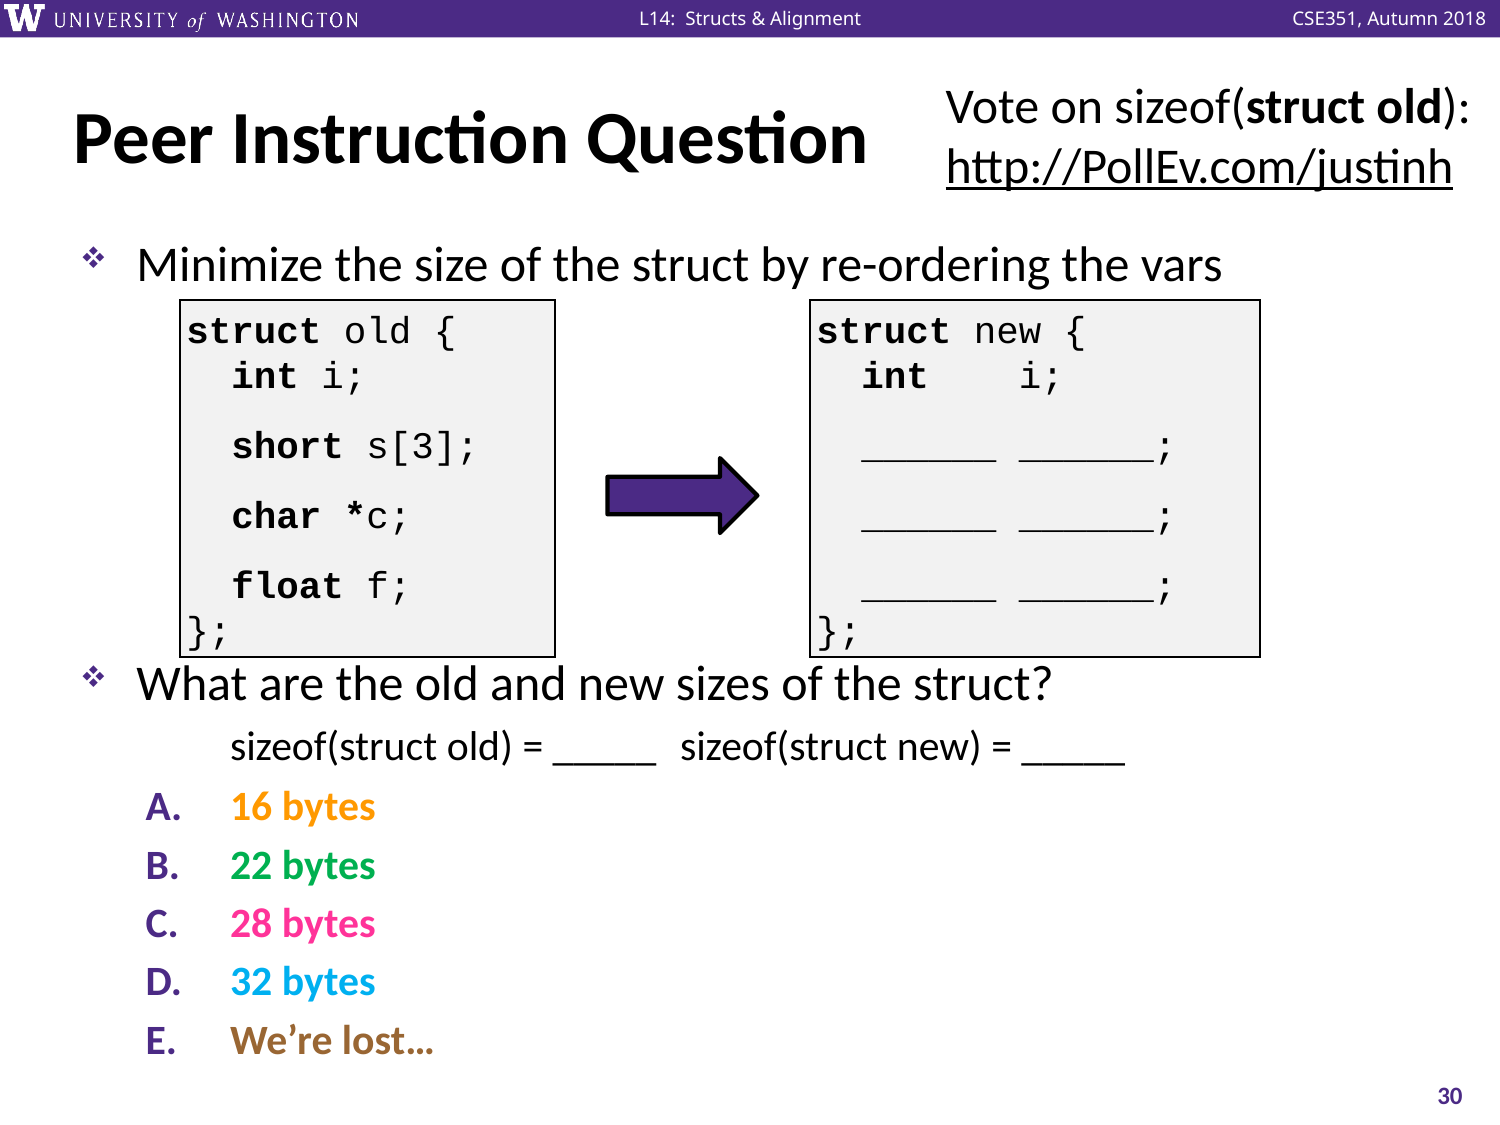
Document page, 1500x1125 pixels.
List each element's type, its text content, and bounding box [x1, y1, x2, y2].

slide_number 30 [1400, 1065, 1500, 1125]
text_box Vote on sizeof(struct old): http://PollEv.com/justinh [930, 65, 1490, 201]
list Minimize the size of the struct by re-ordering the vars What are the old and new sizes of the struct? sizeof(struct old) = _____ sizeof(struct new) = _____ 16 bytes 22 bytes 28 bytes 32 bytes We’re lost… [64, 223, 1438, 1040]
picture [4, 4, 358, 32]
title Peer Instruction Question [58, 71, 930, 197]
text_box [179, 299, 1261, 662]
